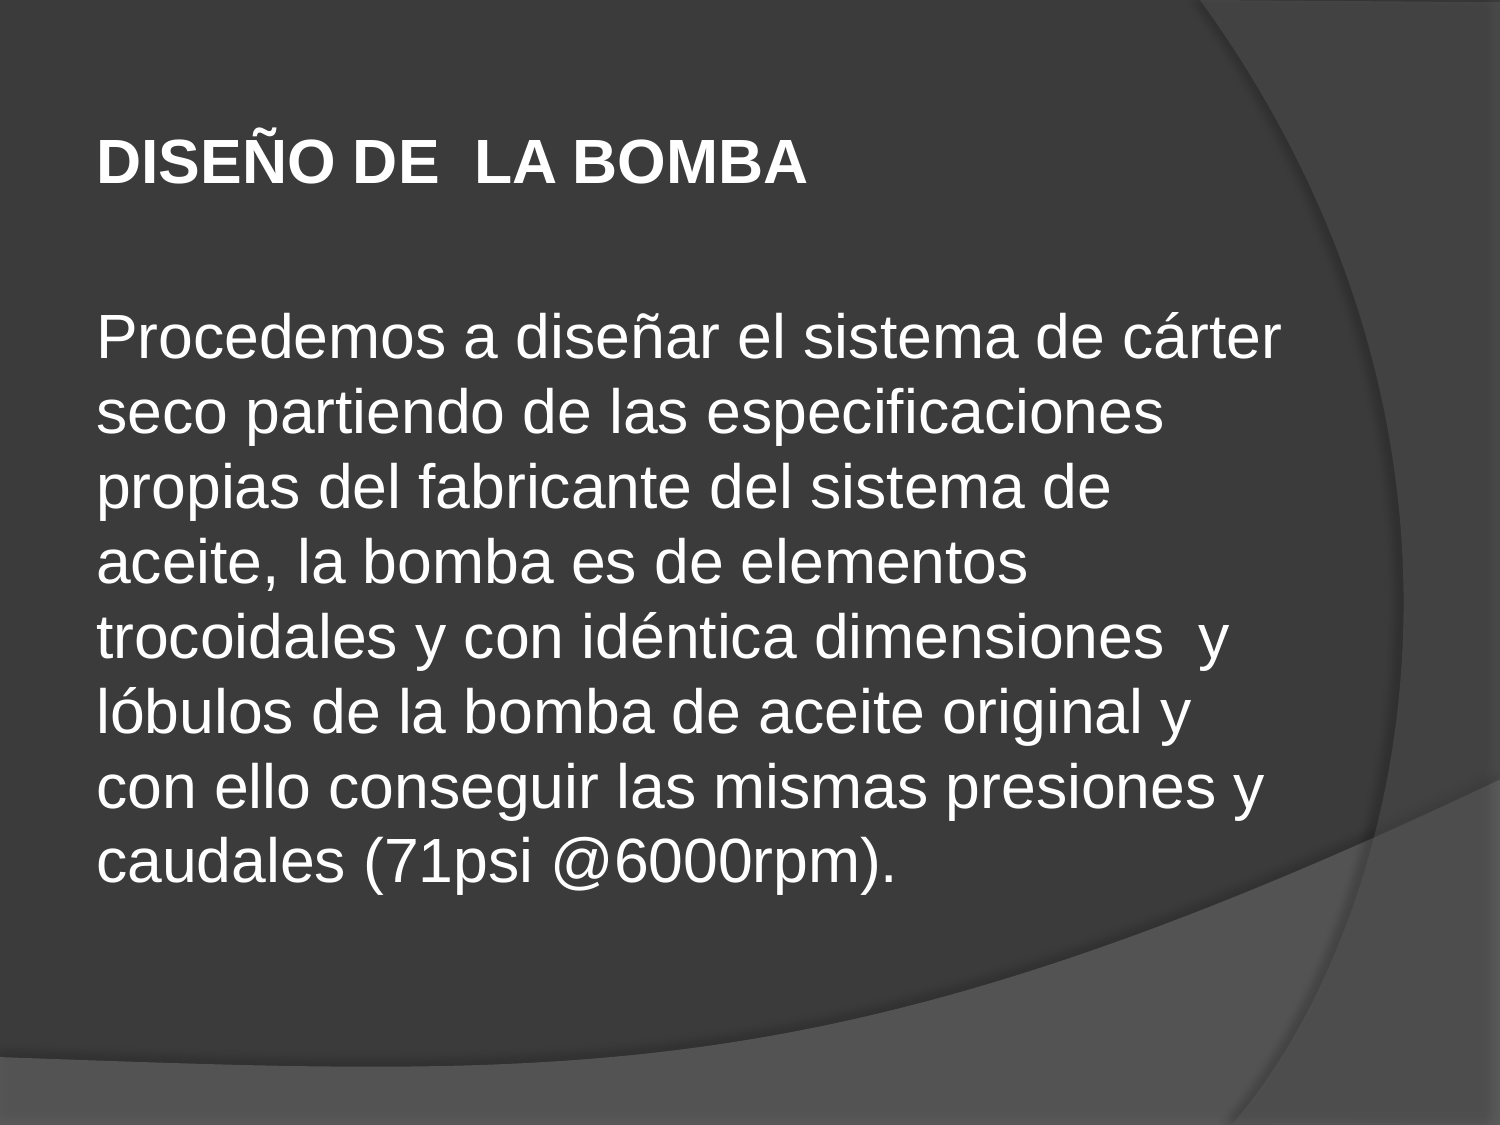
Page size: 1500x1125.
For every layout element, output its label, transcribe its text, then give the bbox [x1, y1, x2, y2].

list DISEÑO DE LA BOMBA Procedemos a diseñar el sistema de cárter seco partiendo de las especificaciones propias del fabricante del sistema de aceite, la bomba es de elementos trocoidales y con idéntica dimensiones y lóbulos de la bomba de aceite original y con ello conseguir las mismas presiones y caudales (71psi @6000rpm). [75, 113, 1300, 1005]
